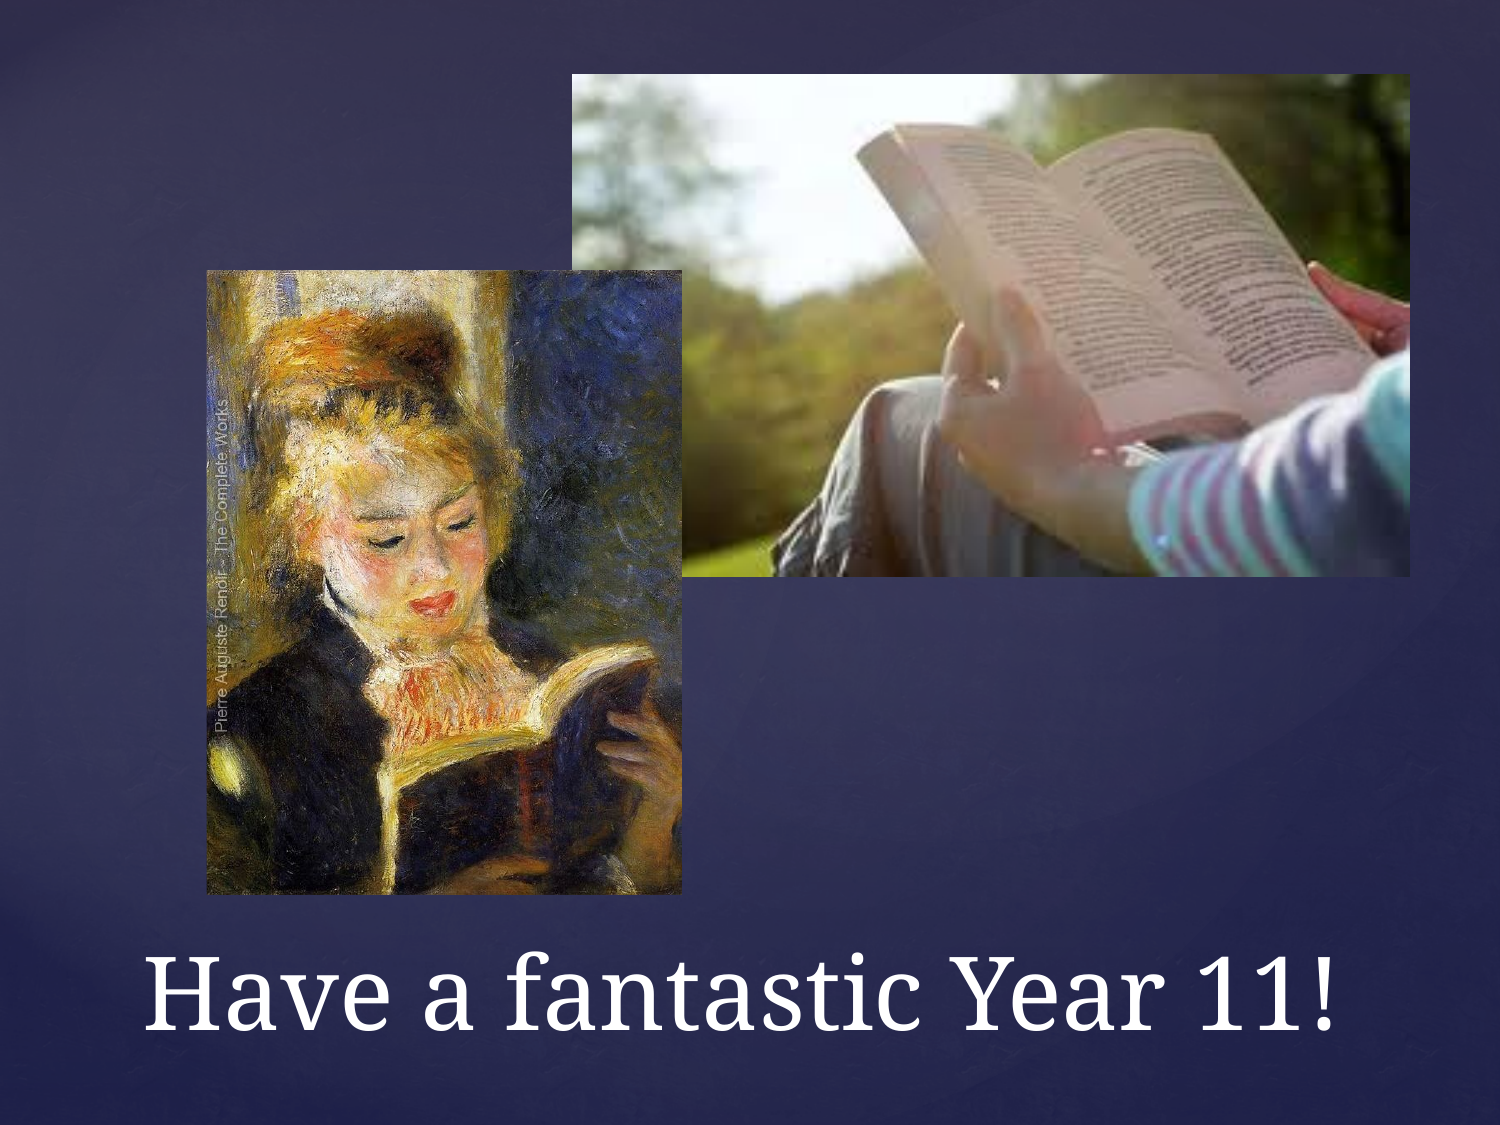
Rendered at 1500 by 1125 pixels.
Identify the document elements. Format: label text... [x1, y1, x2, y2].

title Have a fantastic Year 11! [127, 908, 1365, 1059]
picture [206, 74, 1411, 896]
